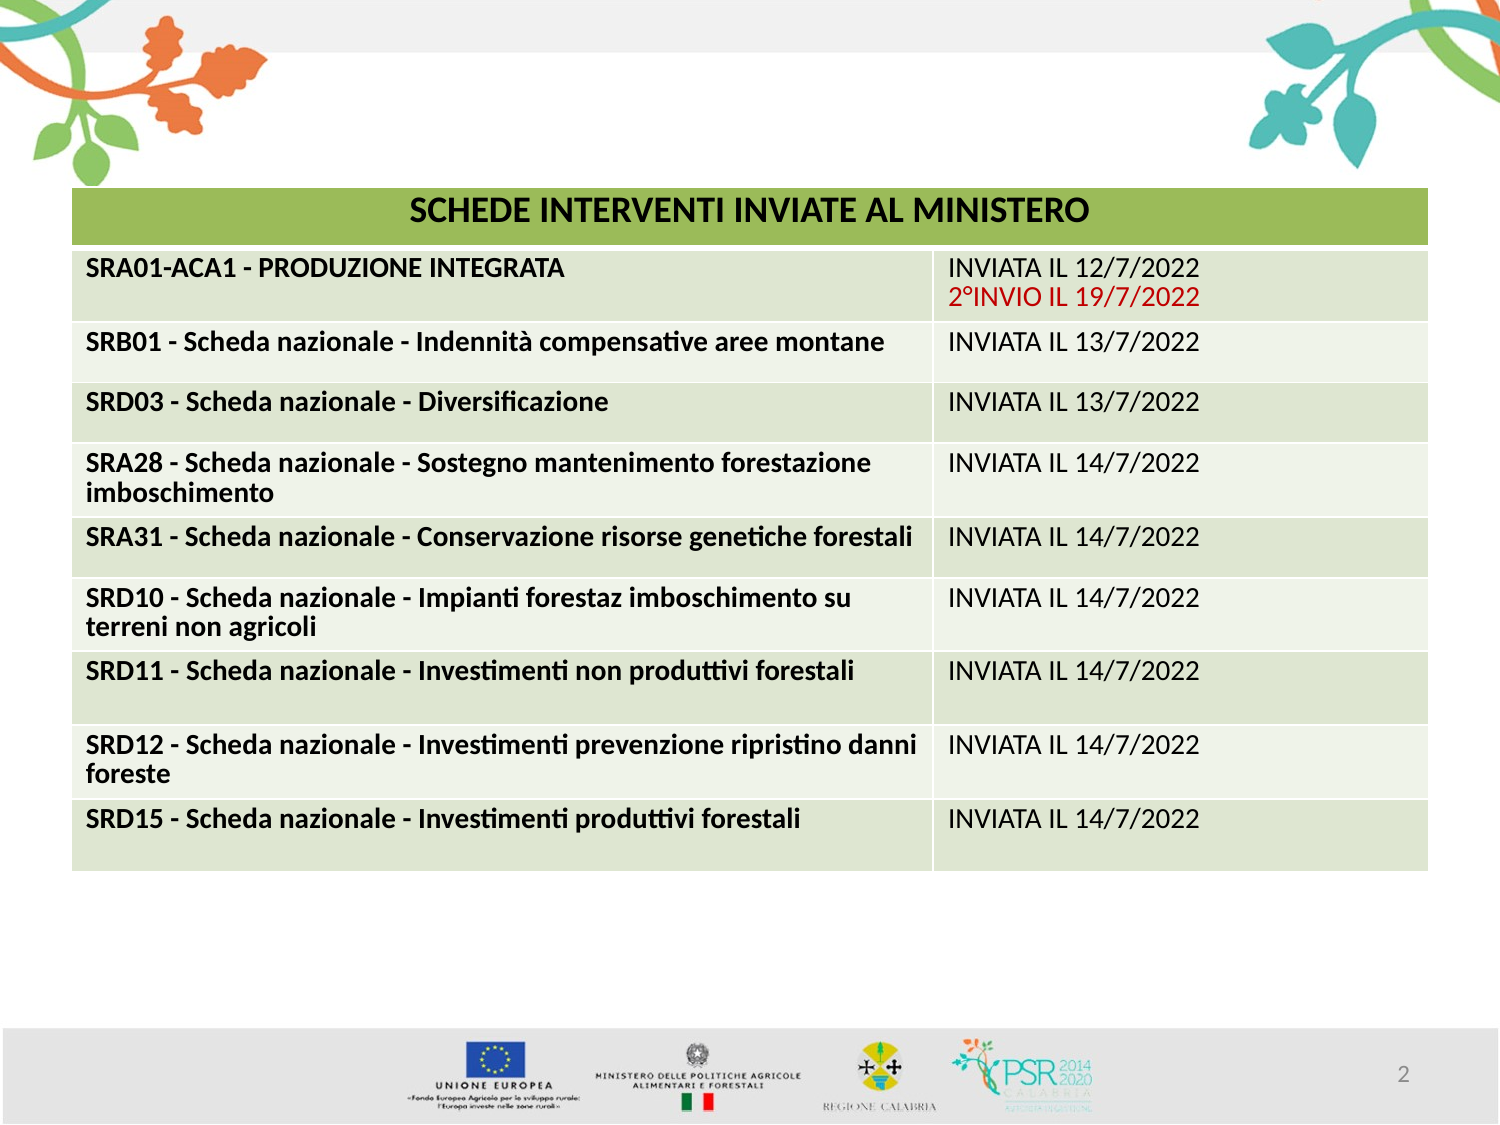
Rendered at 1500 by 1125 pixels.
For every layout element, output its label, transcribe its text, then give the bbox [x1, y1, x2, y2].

table_cell INVIATA IL 14/7/2022 [934, 800, 1428, 871]
table_cell INVIATA IL 14/7/2022 [934, 444, 1428, 516]
table_cell INVIATA IL 13/7/2022 [934, 383, 1428, 442]
table_header SCHEDE INTERVENTI INVIATE AL MINISTERO [72, 188, 1428, 245]
table_cell INVIATA IL 14/7/2022 [934, 518, 1428, 577]
table_cell INVIATA IL 14/7/2022 [934, 579, 1428, 650]
table_cell SRA01-ACA1 - PRODUZIONE INTEGRATA [72, 251, 932, 321]
table_cell INVIATA IL 12/7/2022 2°INVIO IL 19/7/2022 [934, 251, 1428, 321]
table_cell INVIATA IL 14/7/2022 [934, 726, 1428, 798]
table_cell SRD11 - Scheda nazionale - Investimenti non produttivi forestali [72, 652, 932, 724]
table_cell SRD10 - Scheda nazionale - Impianti forestaz imboschimento su terreni non agricoli [72, 579, 932, 650]
table_cell SRA31 - Scheda nazionale - Conservazione risorse genetiche forestali [72, 518, 932, 577]
table_cell SRD12 - Scheda nazionale - Investimenti prevenzione ripristino danni foreste [72, 726, 932, 798]
table_cell SRD15 - Scheda nazionale - Investimenti produttivi forestali [72, 800, 932, 871]
table_cell INVIATA IL 13/7/2022 [934, 323, 1428, 382]
table_cell SRD03 - Scheda nazionale - Diversificazione [72, 383, 932, 442]
table_cell INVIATA IL 14/7/2022 [934, 652, 1428, 724]
picture [0, 0, 1500, 1125]
slide_number 2 [1074, 1042, 1425, 1103]
table_cell SRB01 - Scheda nazionale - Indennità compensative aree montane [72, 323, 932, 382]
table_cell SRA28 - Scheda nazionale - Sostegno mantenimento forestazione imboschimento [72, 444, 932, 516]
